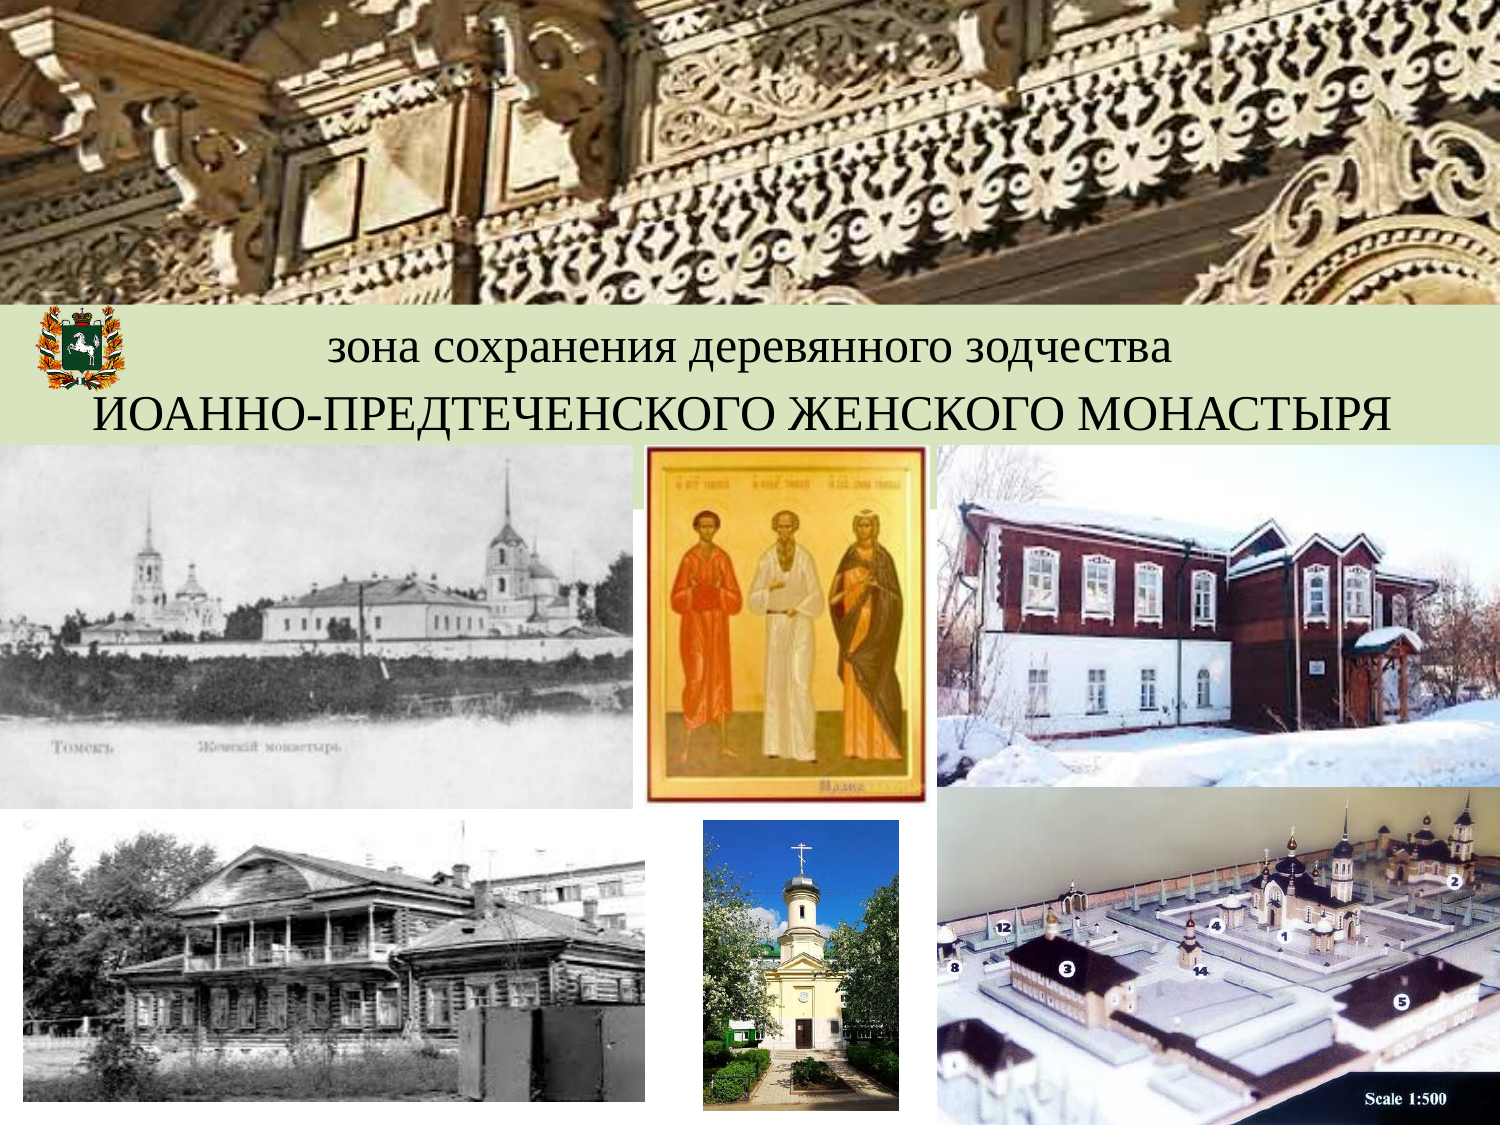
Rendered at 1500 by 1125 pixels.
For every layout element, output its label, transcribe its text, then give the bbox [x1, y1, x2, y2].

picture [644, 445, 930, 808]
picture [702, 820, 899, 1111]
picture [0, 0, 1500, 392]
picture [23, 820, 645, 1102]
text_box зона сохранения деревянного зодчества ИОАННО-ПРЕДТЕЧЕНСКОГО ЖЕНСКОГО МОНАСТЫРЯ [0, 312, 1500, 452]
picture [0, 445, 633, 809]
picture [937, 445, 1500, 1125]
